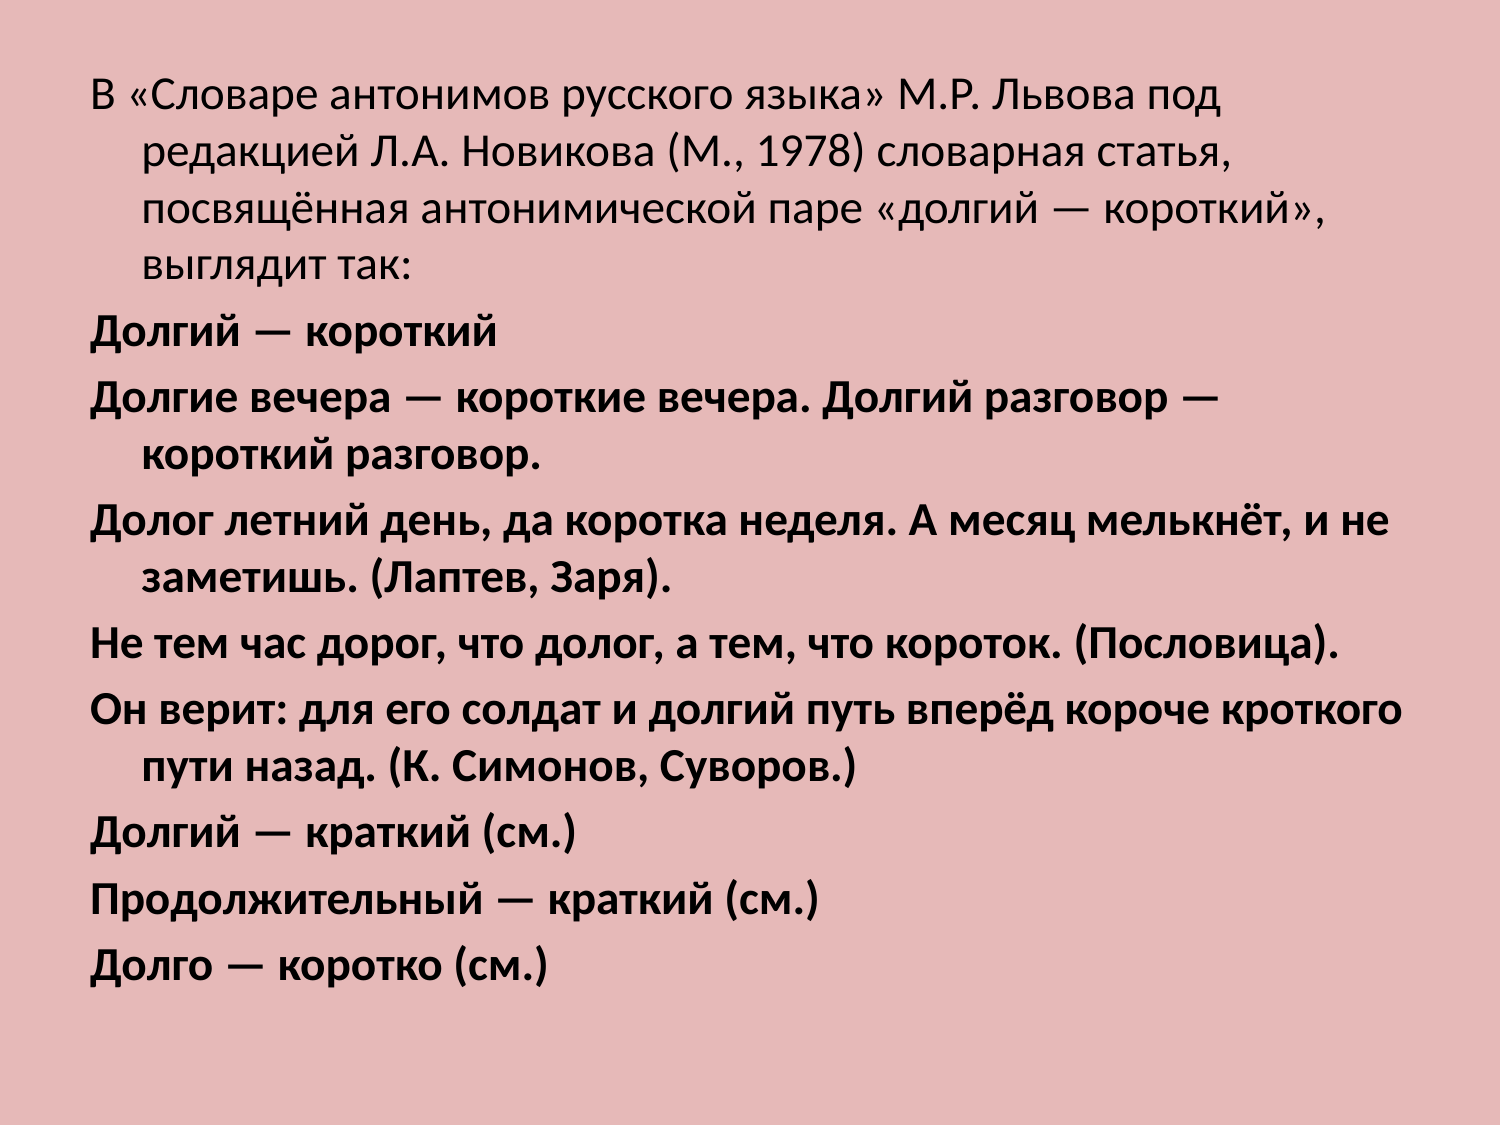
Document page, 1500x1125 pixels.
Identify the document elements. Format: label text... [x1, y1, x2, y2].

list В «Словаре антонимов русского языка» М.Р. Львова под редакцией Л.А. Новикова (М., 1978) словарная статья, посвящённая антонимической паре «долгий — короткий», выглядит так: Долгий — короткий Долгие вечера — короткие вечера. Долгий разговор — короткий разговор. Долог летний день, да коротка неделя. А месяц мелькнёт, и не заметишь. (Лаптев, Заря). Не тем час дорог, что долог, а тем, что короток. (Пословица). Он верит: для его солдат и долгий путь вперёд короче кроткого пути назад. (К. Симонов, Суворов.) Долгий — краткий (см.) Продолжительный — краткий (см.) Долго — коротко (см.) [75, 54, 1425, 1005]
